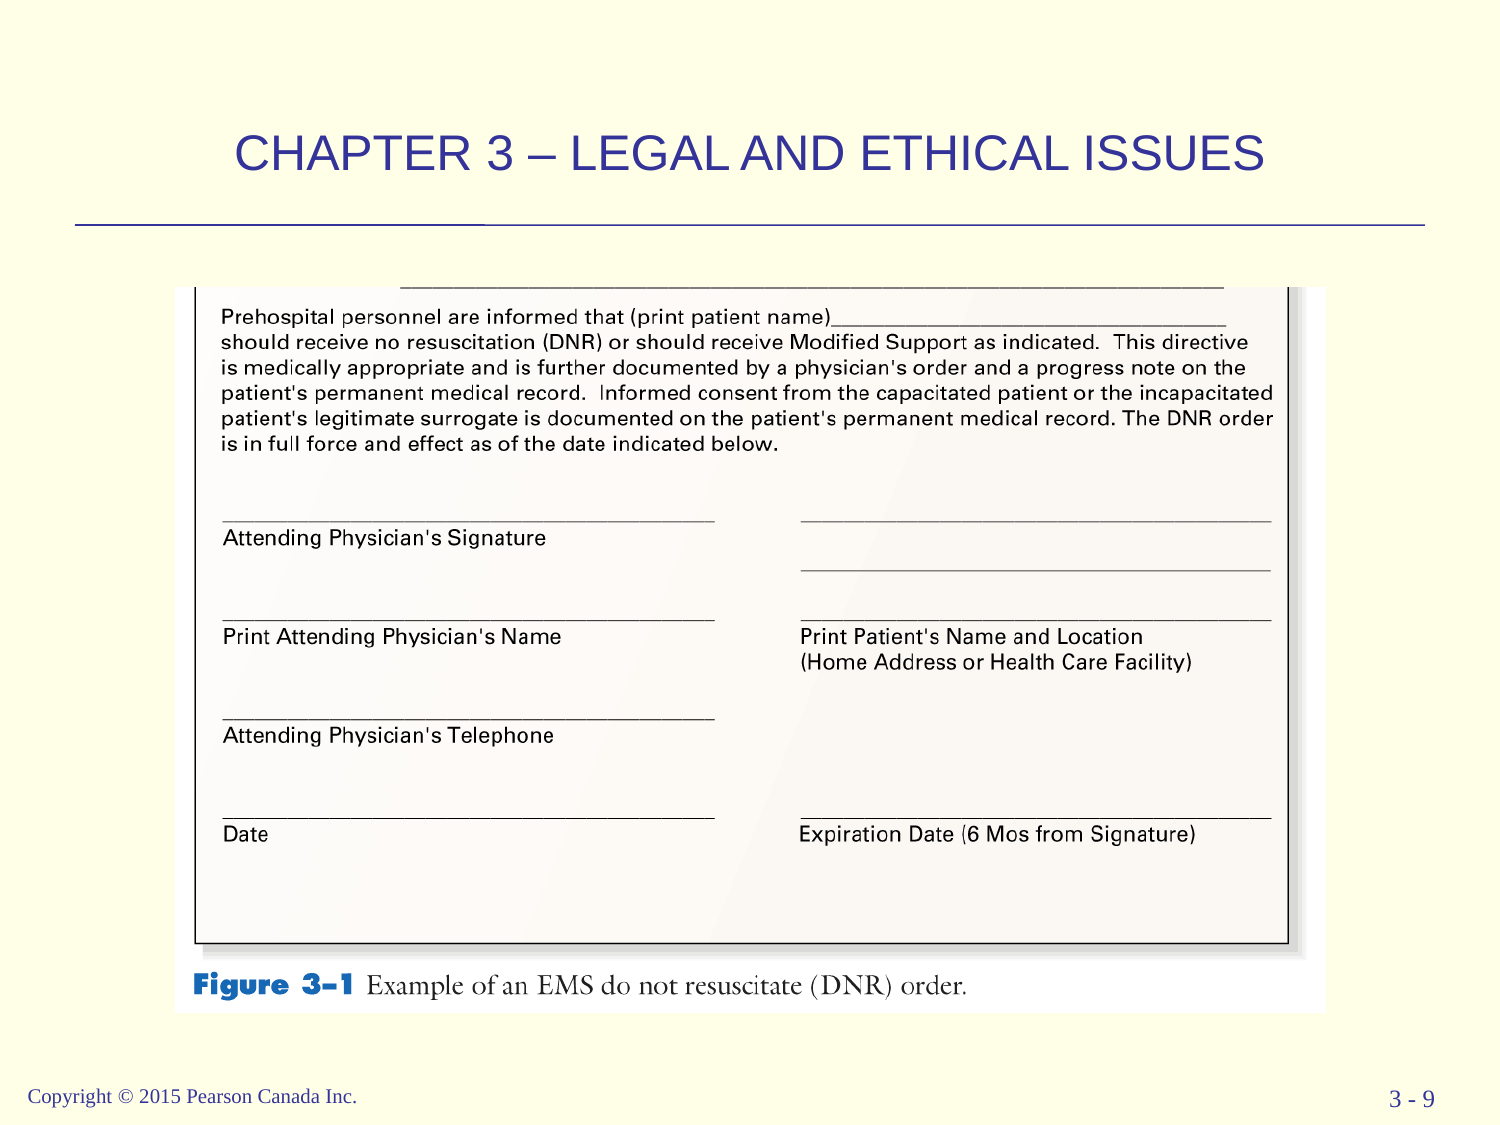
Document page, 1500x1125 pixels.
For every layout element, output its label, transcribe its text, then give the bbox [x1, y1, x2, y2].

slide_number 3 - 9 [1337, 1074, 1450, 1103]
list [174, 287, 1338, 1013]
footer Copyright  2015 Pearson Canada Inc. [12, 1074, 450, 1104]
title CHAPTER 3 – LEGAL AND ETHICAL ISSUES [75, 99, 1425, 200]
